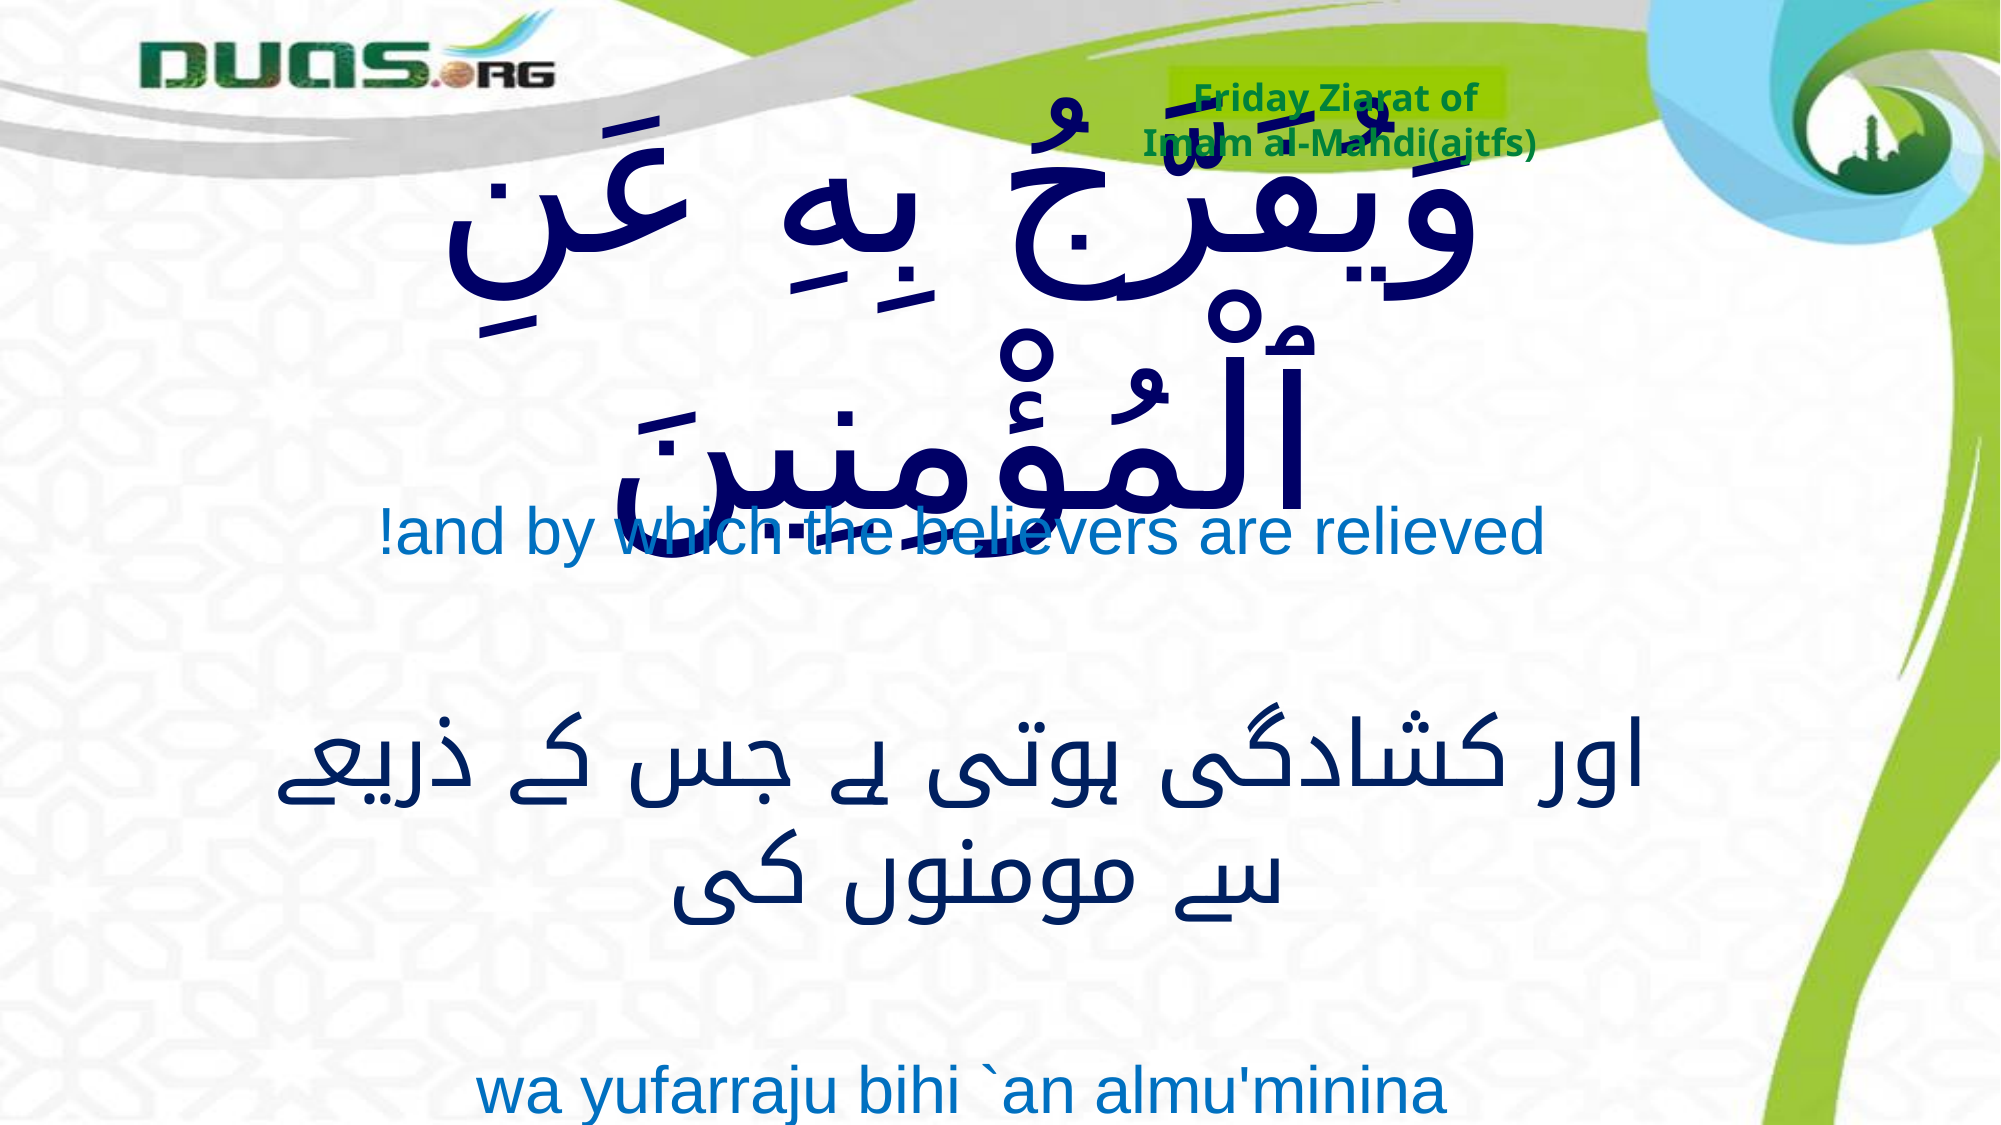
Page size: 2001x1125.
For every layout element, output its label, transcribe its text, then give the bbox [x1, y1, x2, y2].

subtitle and by which the believers are relieved! اور کشادگی ہوتی ہے جس کے ذریعے سے مومنوں کی wa yufarraju bihi `an almu'minina [212, 474, 1713, 763]
title وَيُفَرَّجُ بِهِ عَنِ ٱلْمُؤْمِنِينَ [212, 172, 1713, 414]
text_box Friday Ziarat of Imam al-Mahdi(ajtfs) [1128, 66, 1552, 171]
picture [0, 0, 2001, 1125]
